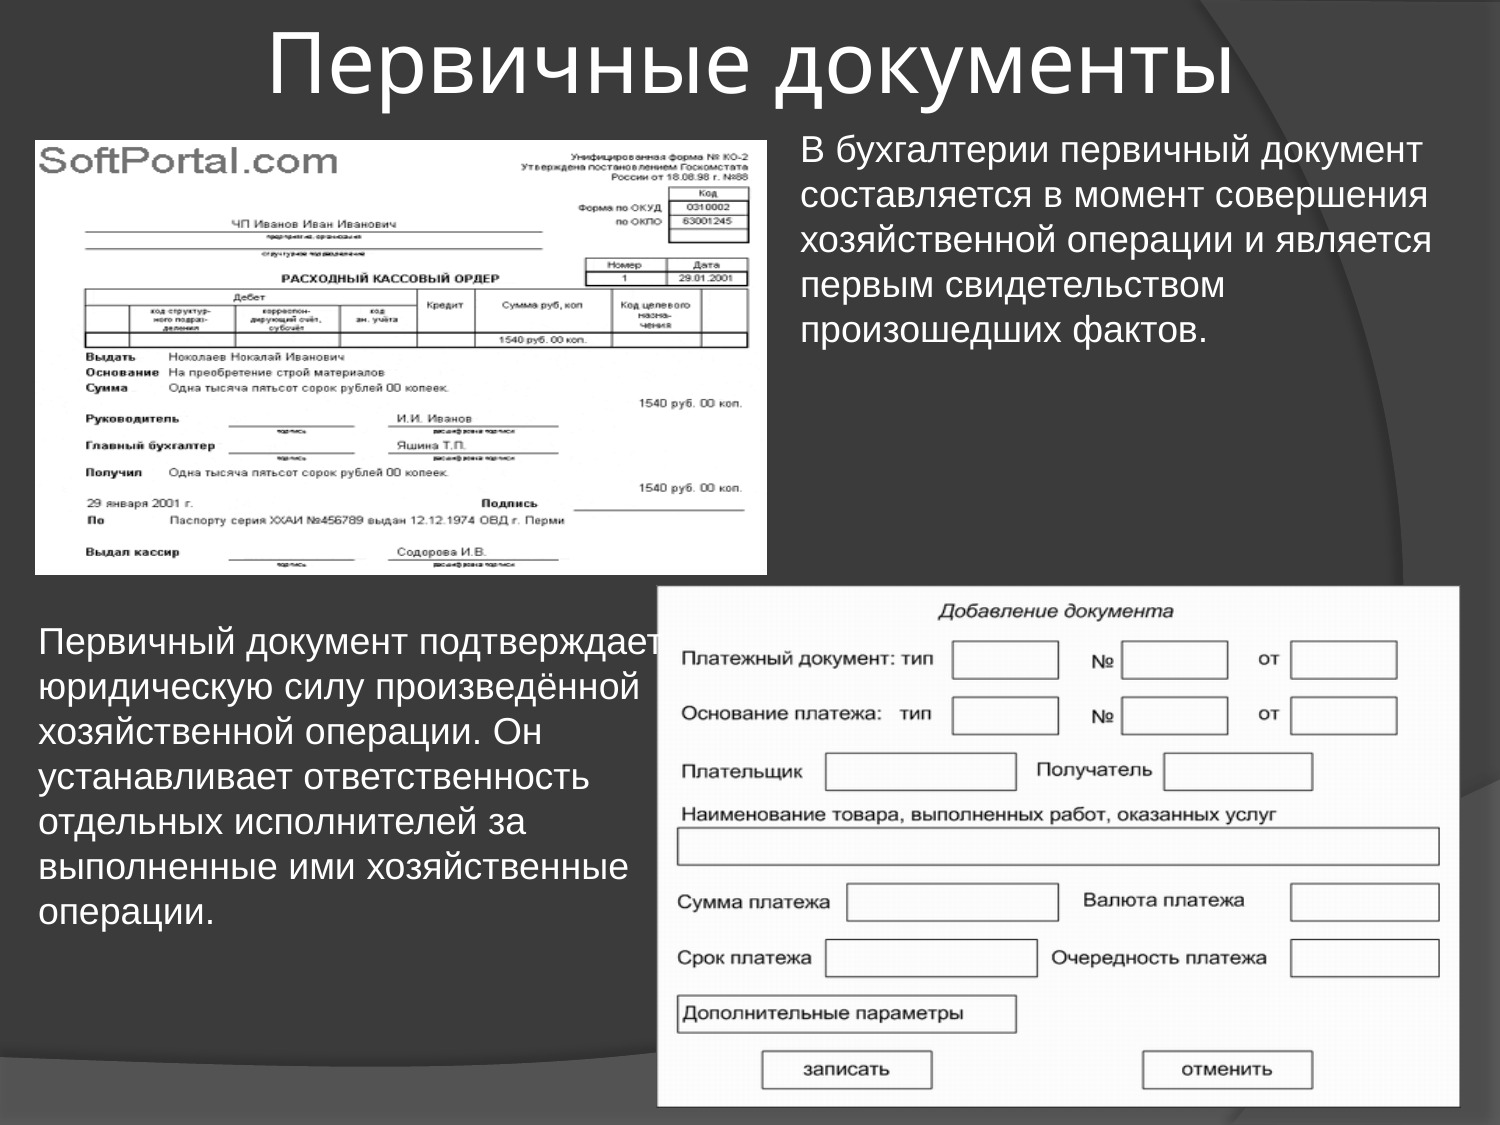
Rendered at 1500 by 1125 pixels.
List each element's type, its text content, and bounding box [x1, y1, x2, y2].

picture [655, 585, 1462, 1109]
text_box Первичный документ подтверждает юридическую силу произведённой хозяйственной операции. Он устанавливает ответственность отдельных исполнителей за выполненные ими хозяйственные операции. [23, 609, 646, 940]
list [34, 140, 767, 575]
title Первичные документы [257, 0, 1320, 119]
text_box В бухгалтерии первичный документ составляется в момент совершения хозяйственной операции и является первым свидетельством произошедших фактов. [785, 117, 1500, 357]
